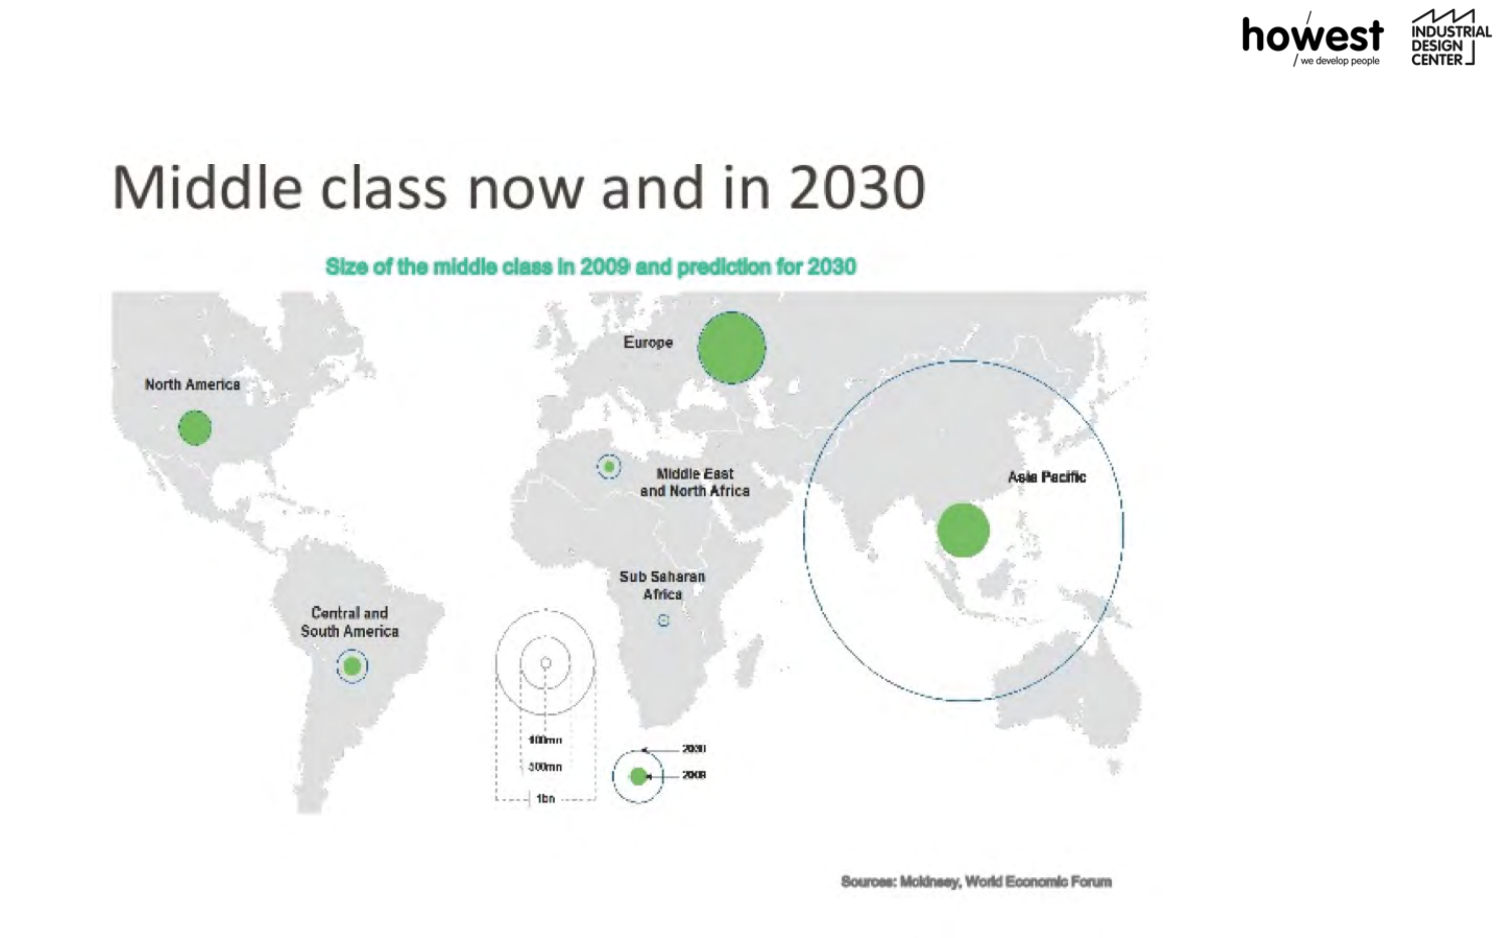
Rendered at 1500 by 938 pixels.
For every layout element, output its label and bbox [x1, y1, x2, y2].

picture [1219, 0, 1500, 88]
picture [98, 139, 1164, 938]
